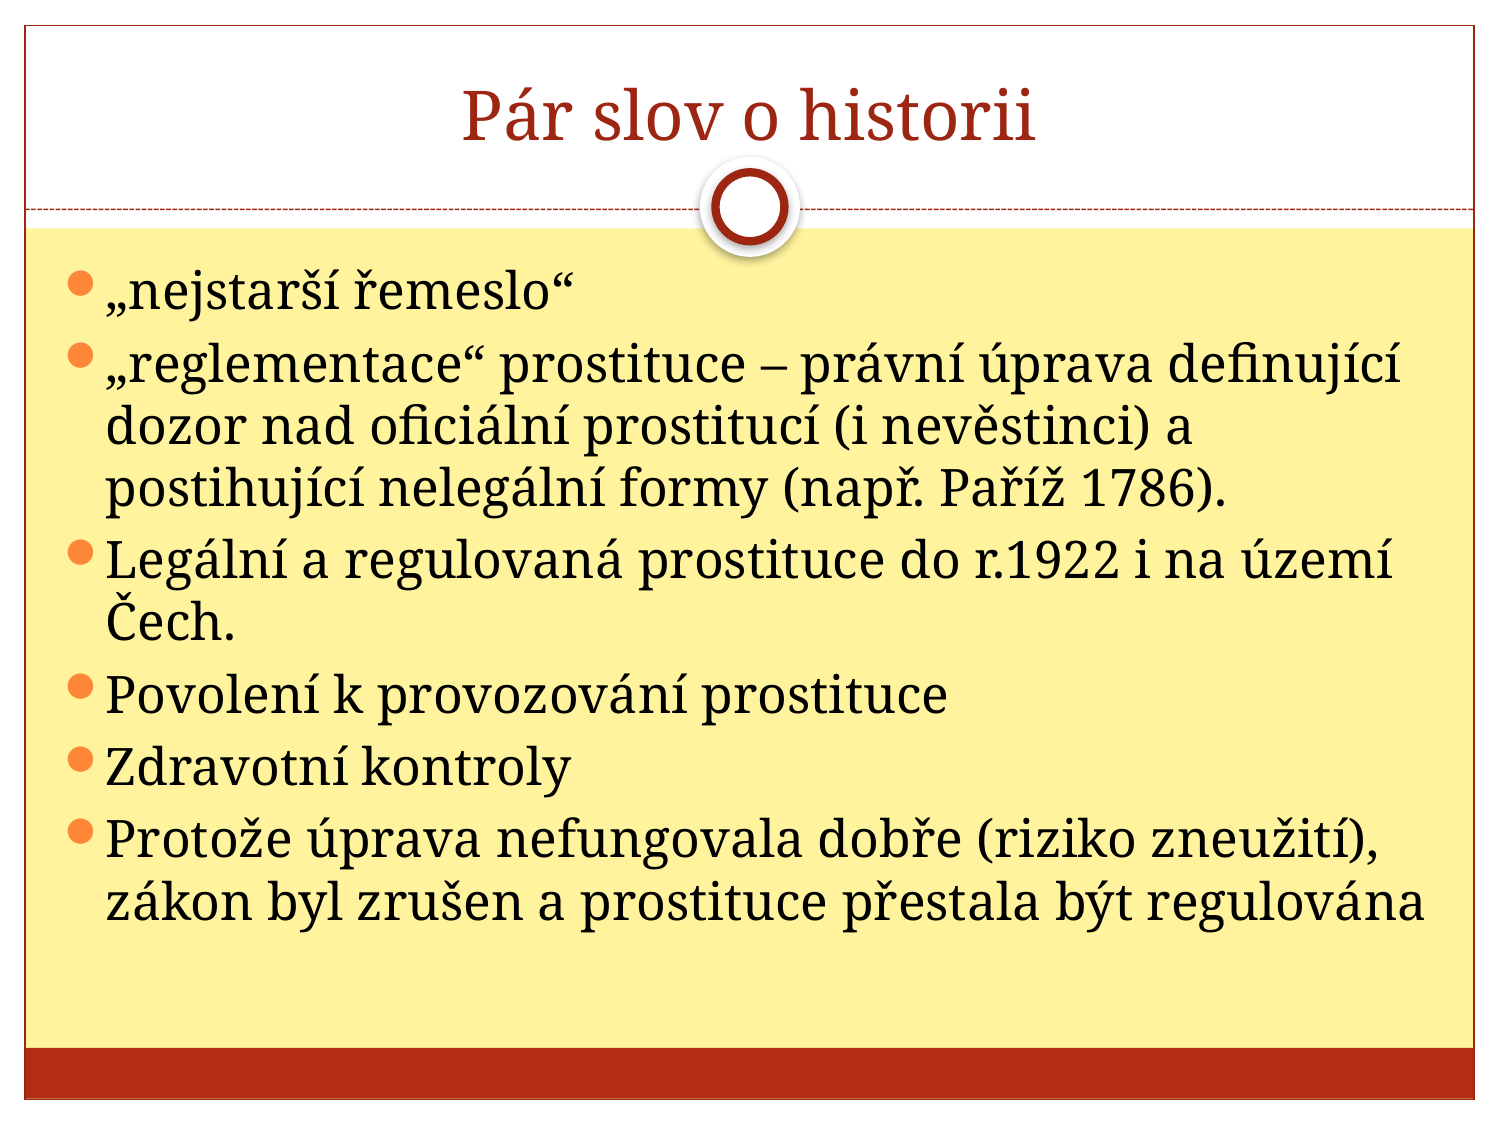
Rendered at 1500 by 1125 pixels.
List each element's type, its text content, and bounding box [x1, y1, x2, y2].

title Pár slov o historii [49, 37, 1450, 162]
list „nejstarší řemeslo“ „reglementace“ prostituce – právní úprava definující dozor nad oficiální prostitucí (i nevěstinci) a postihující nelegální formy (např. Paříž 1786). Legální a regulovaná prostituce do r.1922 i na území Čech. Povolení k provozování prostituce Zdravotní kontroly Protože úprava nefungovala dobře (riziko zneužití), zákon byl zrušen a prostituce přestala být regulována [49, 250, 1445, 1001]
